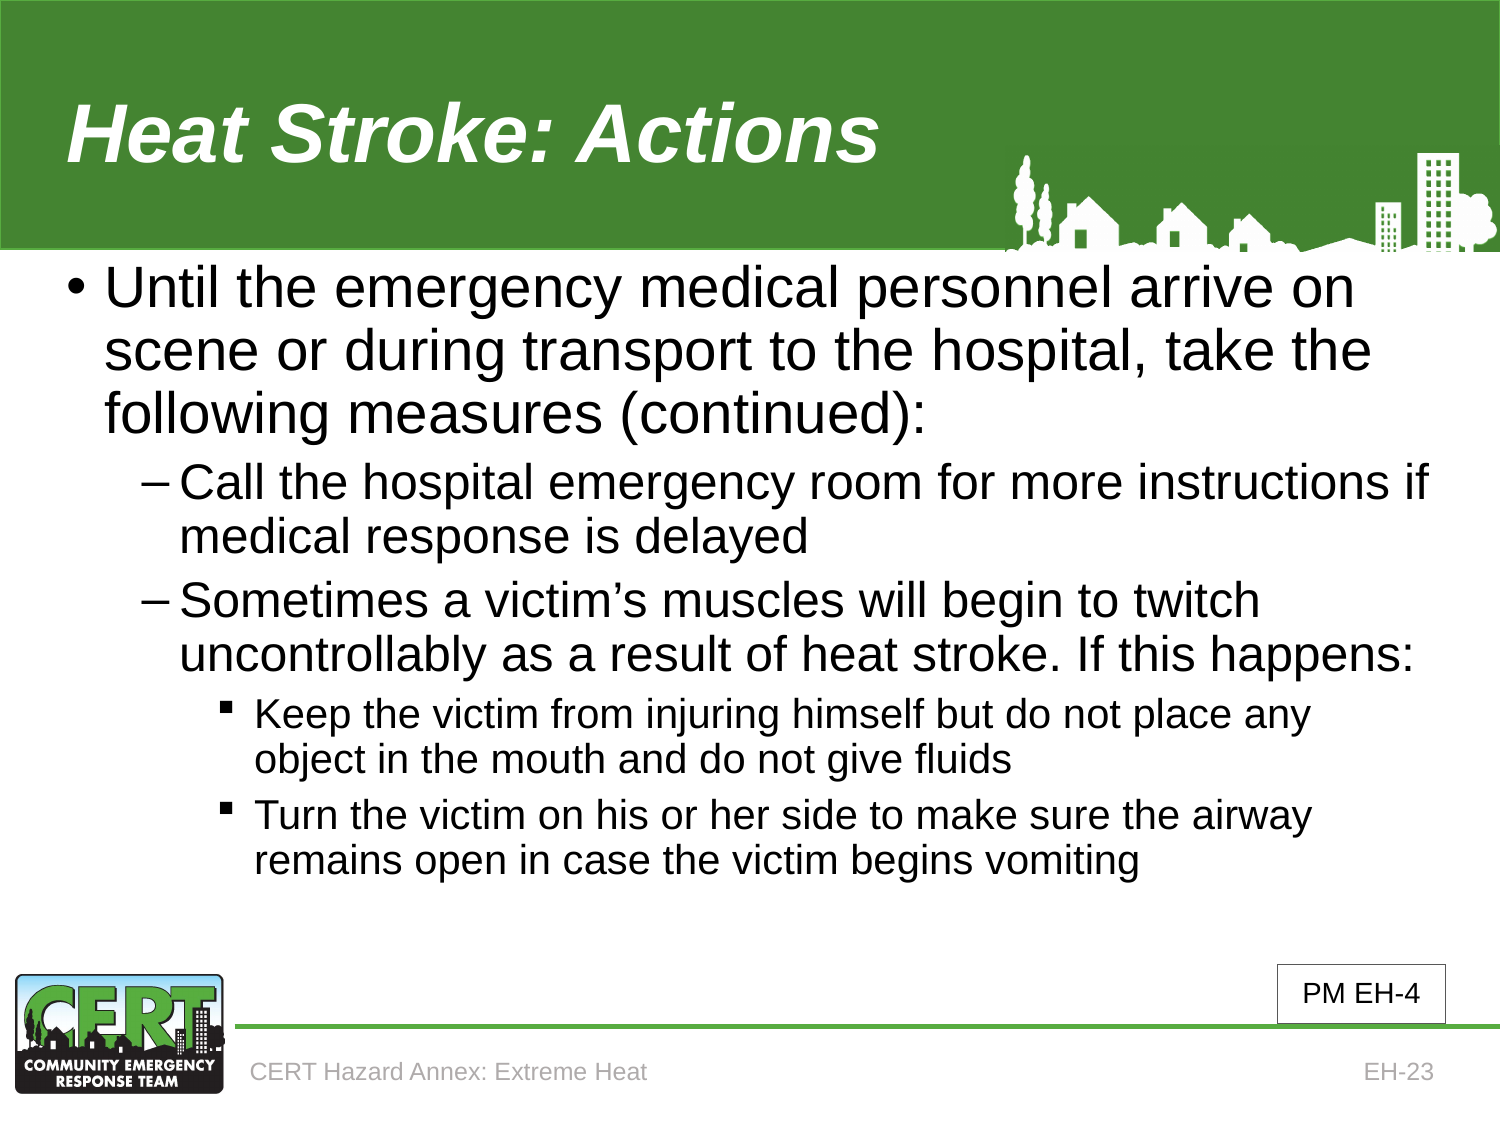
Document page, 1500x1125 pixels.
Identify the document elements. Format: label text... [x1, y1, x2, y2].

list Until the emergency medical personnel arrive on scene or during transport to the hospital, take the following measures (continued): Call the hospital emergency room for more instructions if medical response is delayed Sometimes a victim’s muscles will begin to twitch uncontrollably as a result of heat stroke. If this happens: Keep the victim from injuring himself but do not place any object in the mouth and do not give fluids Turn the victim on his or her side to make sure the airway remains open in case the victim begins vomiting [51, 249, 1449, 1034]
list PM EH-4 [1277, 964, 1446, 1024]
picture [14, 973, 225, 1094]
title Heat Stroke: Actions (3 of 3) [51, 52, 1005, 220]
list EH-23 [1153, 1047, 1450, 1098]
picture [1005, 145, 1500, 252]
list CERT Hazard Annex: Extreme Heat [234, 1047, 963, 1098]
